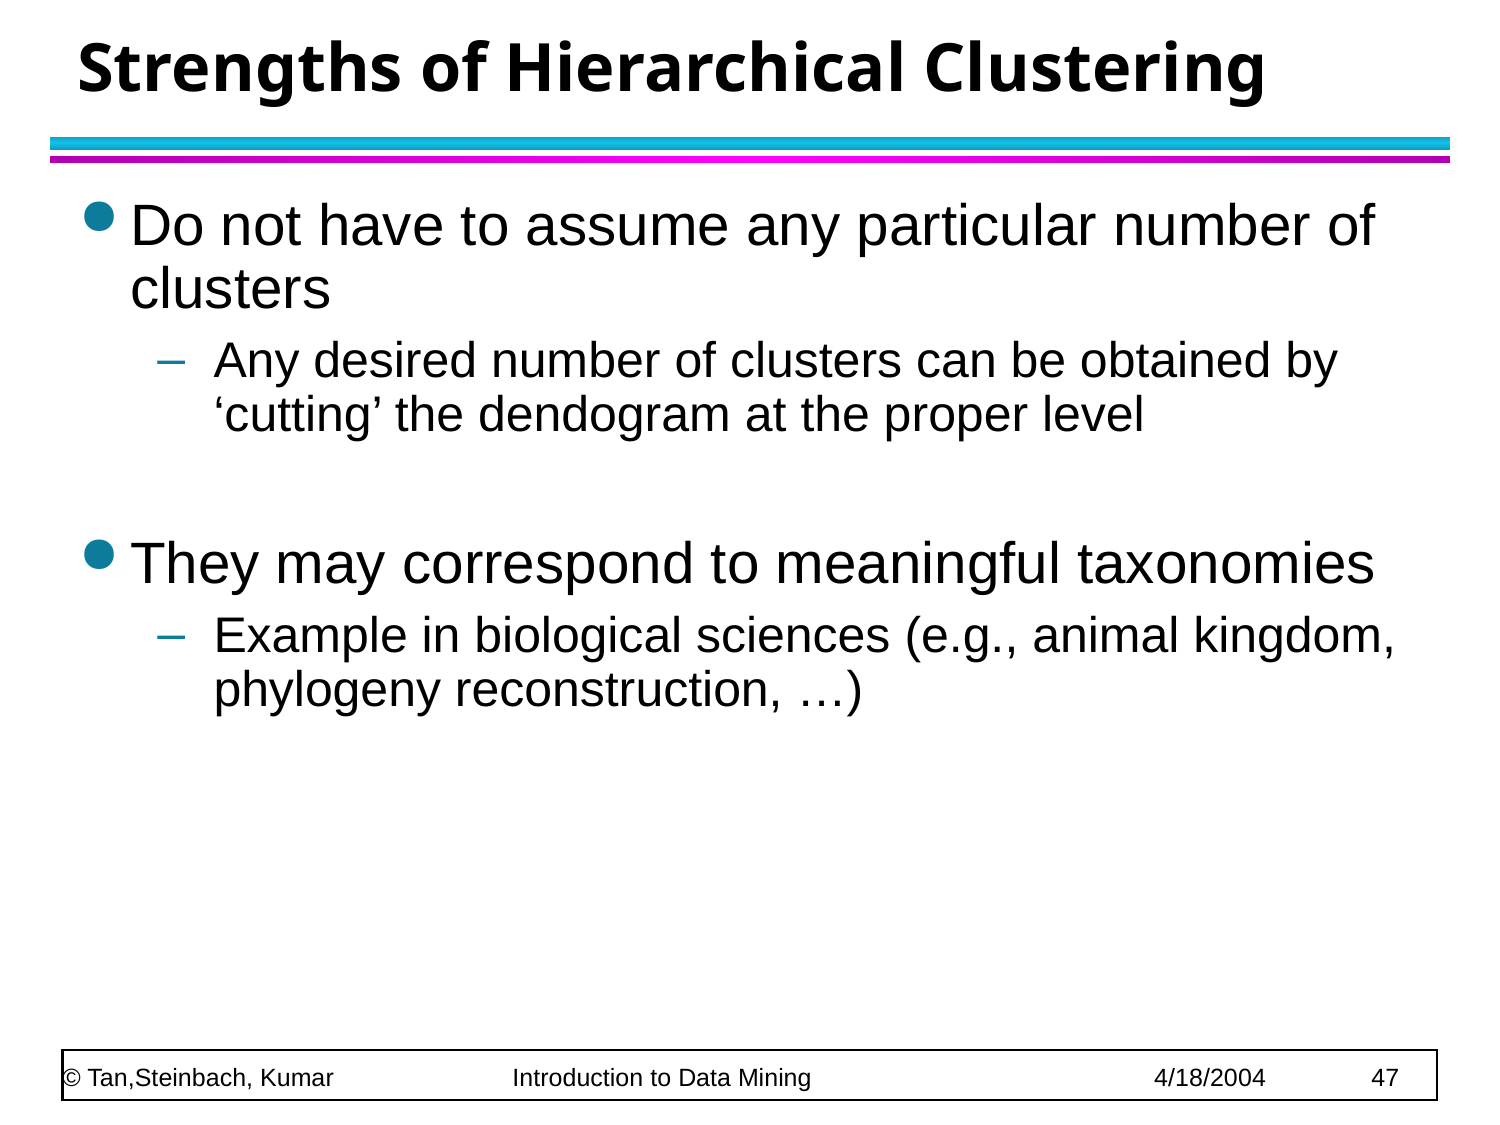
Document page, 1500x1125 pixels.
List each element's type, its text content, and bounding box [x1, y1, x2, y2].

title Strengths of Hierarchical Clustering [61, 24, 1422, 113]
list Do not have to assume any particular number of clusters Any desired number of clusters can be obtained by ‘cutting’ the dendogram at the proper level They may correspond to meaningful taxonomies Example in biological sciences (e.g., animal kingdom, phylogeny reconstruction, …) [66, 186, 1433, 1038]
